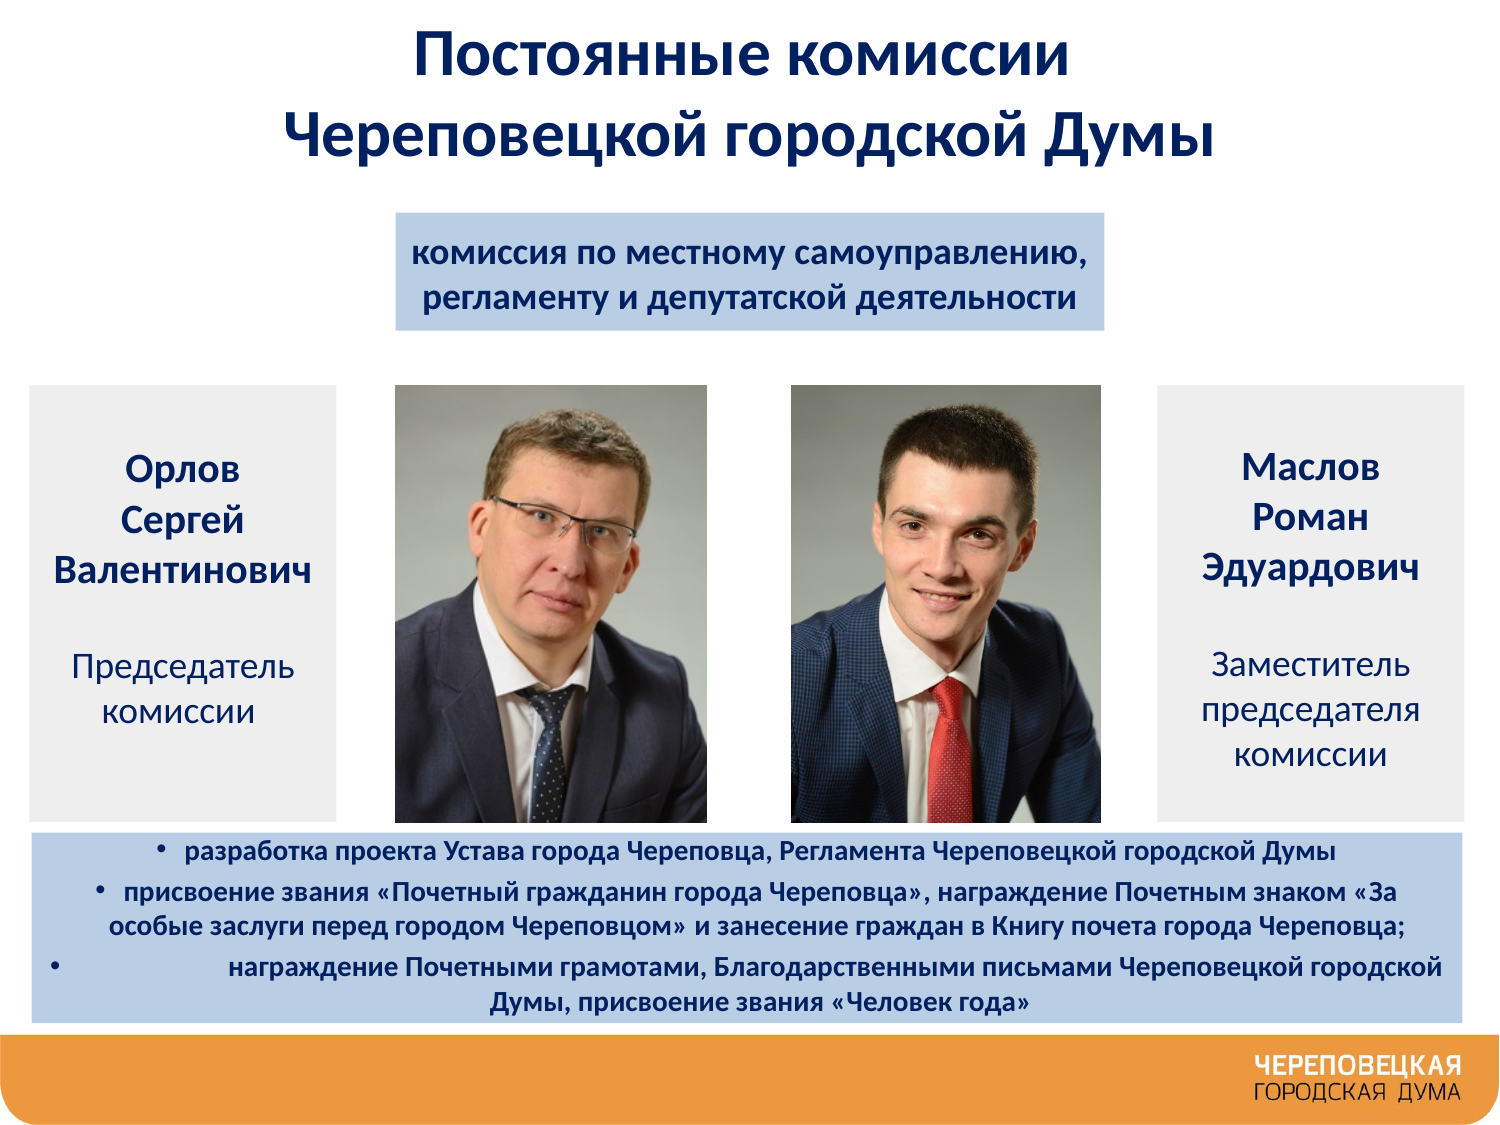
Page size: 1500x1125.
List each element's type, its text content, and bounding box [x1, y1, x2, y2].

picture [791, 385, 1102, 823]
picture [395, 385, 707, 823]
text_box комиссия по местному самоуправлению, регламенту и депутатской деятельности [394, 210, 1106, 333]
picture [0, 1034, 1500, 1125]
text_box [29, 385, 337, 823]
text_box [1157, 385, 1465, 823]
text_box разработка проекта Устава города Череповца, Регламента Череповецкой городской Думы присвоение звания «Почетный гражданин города Череповца», награждение Почетным знаком «За особые заслуги перед городом Череповцом» и занесение граждан в Книгу почета города Череповца; награждение Почетными грамотами, Благодарственными письмами Череповецкой городской Думы, присвоение звания «Человек года» [29, 831, 1464, 1025]
title Постоянные комиссии Череповецкой городской Думы [0, 0, 1500, 178]
